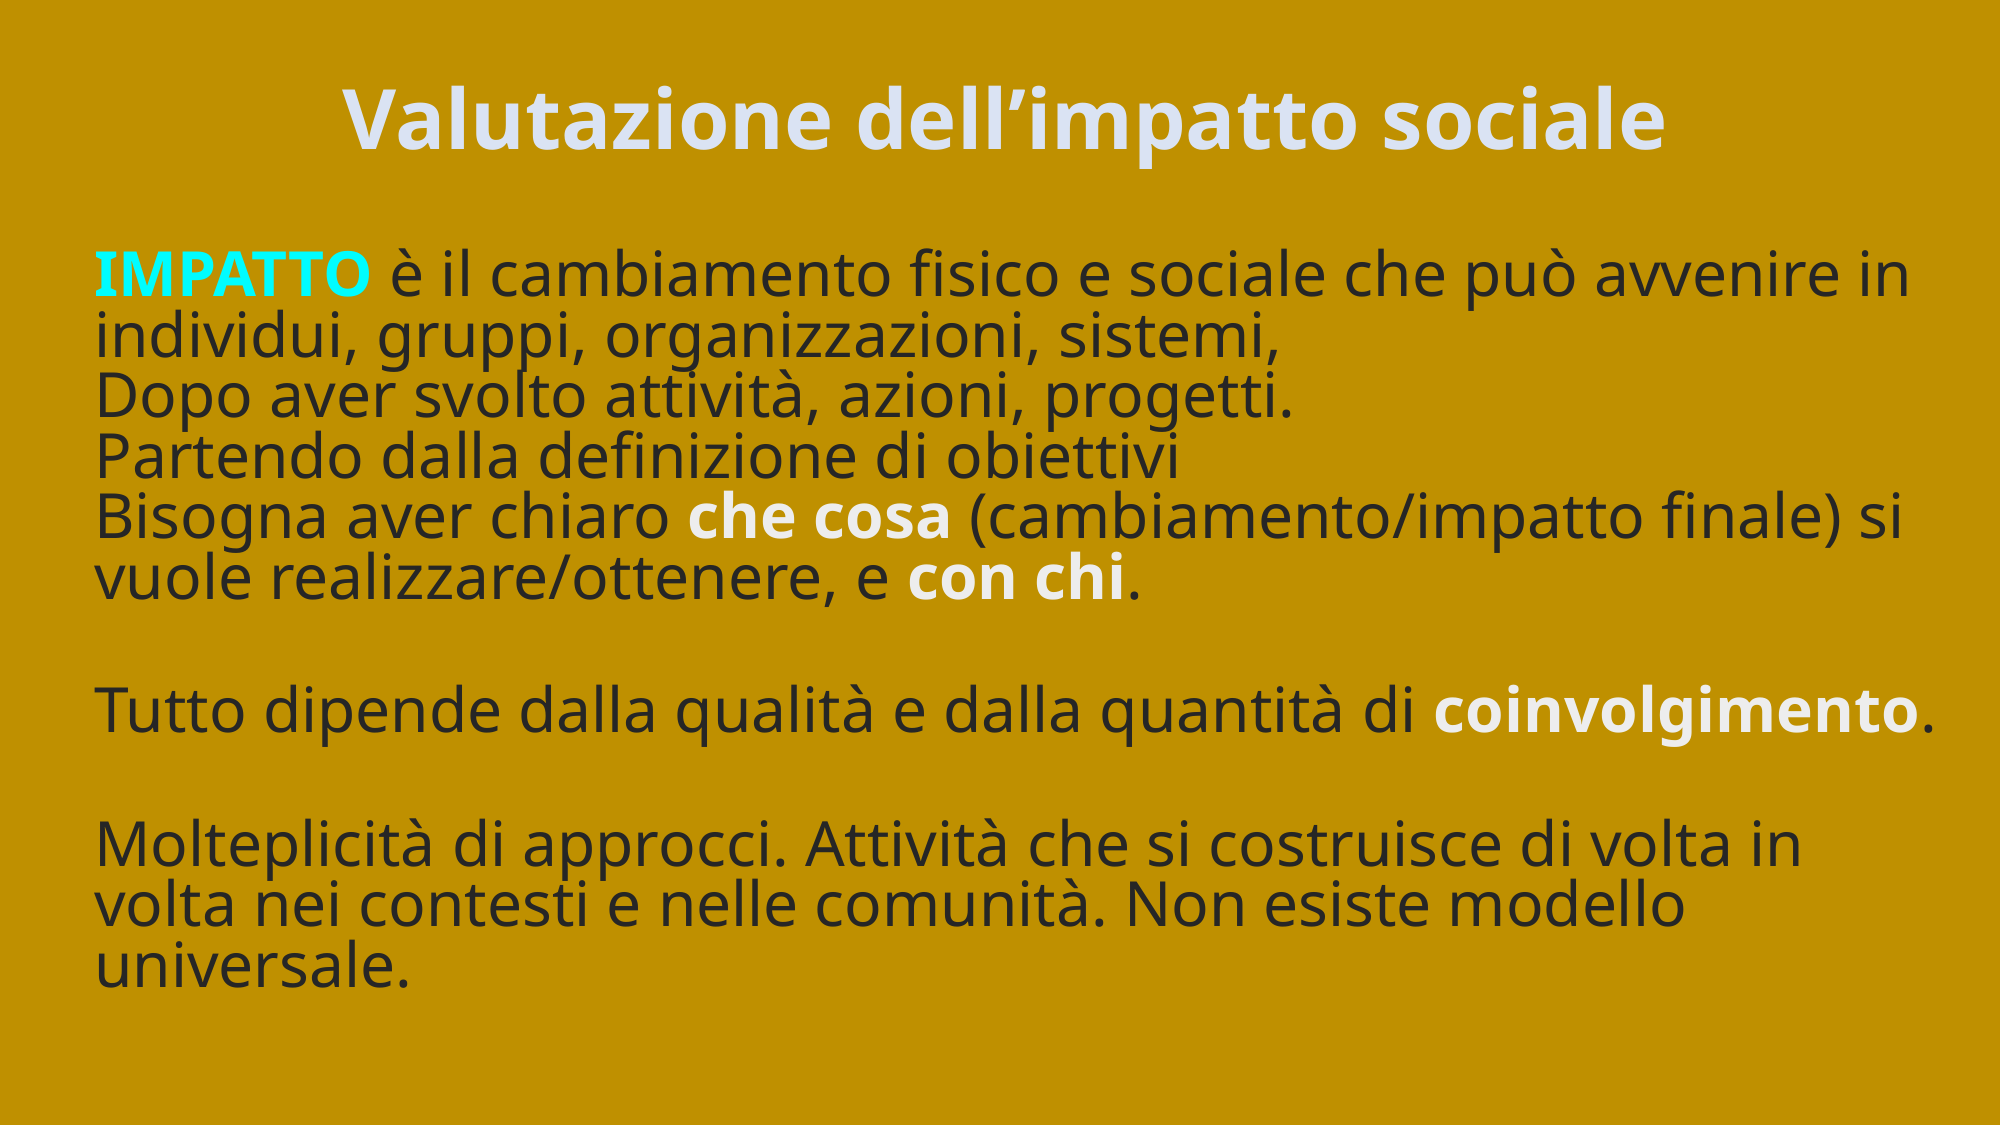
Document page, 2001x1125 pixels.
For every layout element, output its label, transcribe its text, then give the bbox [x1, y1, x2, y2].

text_box IMPATTO è il cambiamento fisico e sociale che può avvenire in individui, gruppi, organizzazioni, sistemi, Dopo aver svolto attività, azioni, progetti. Partendo dalla definizione di obiettivi Bisogna aver chiaro che cosa (cambiamento/impatto finale) si vuole realizzare/ottenere, e con chi. Tutto dipende dalla qualità e dalla quantità di coinvolgimento. Molteplicità di approcci. Attività che si costruisce di volta in volta nei contesti e nelle comunità. Non esiste modello universale. [79, 241, 1956, 1069]
title Valutazione dell’impatto sociale [274, 52, 1738, 174]
